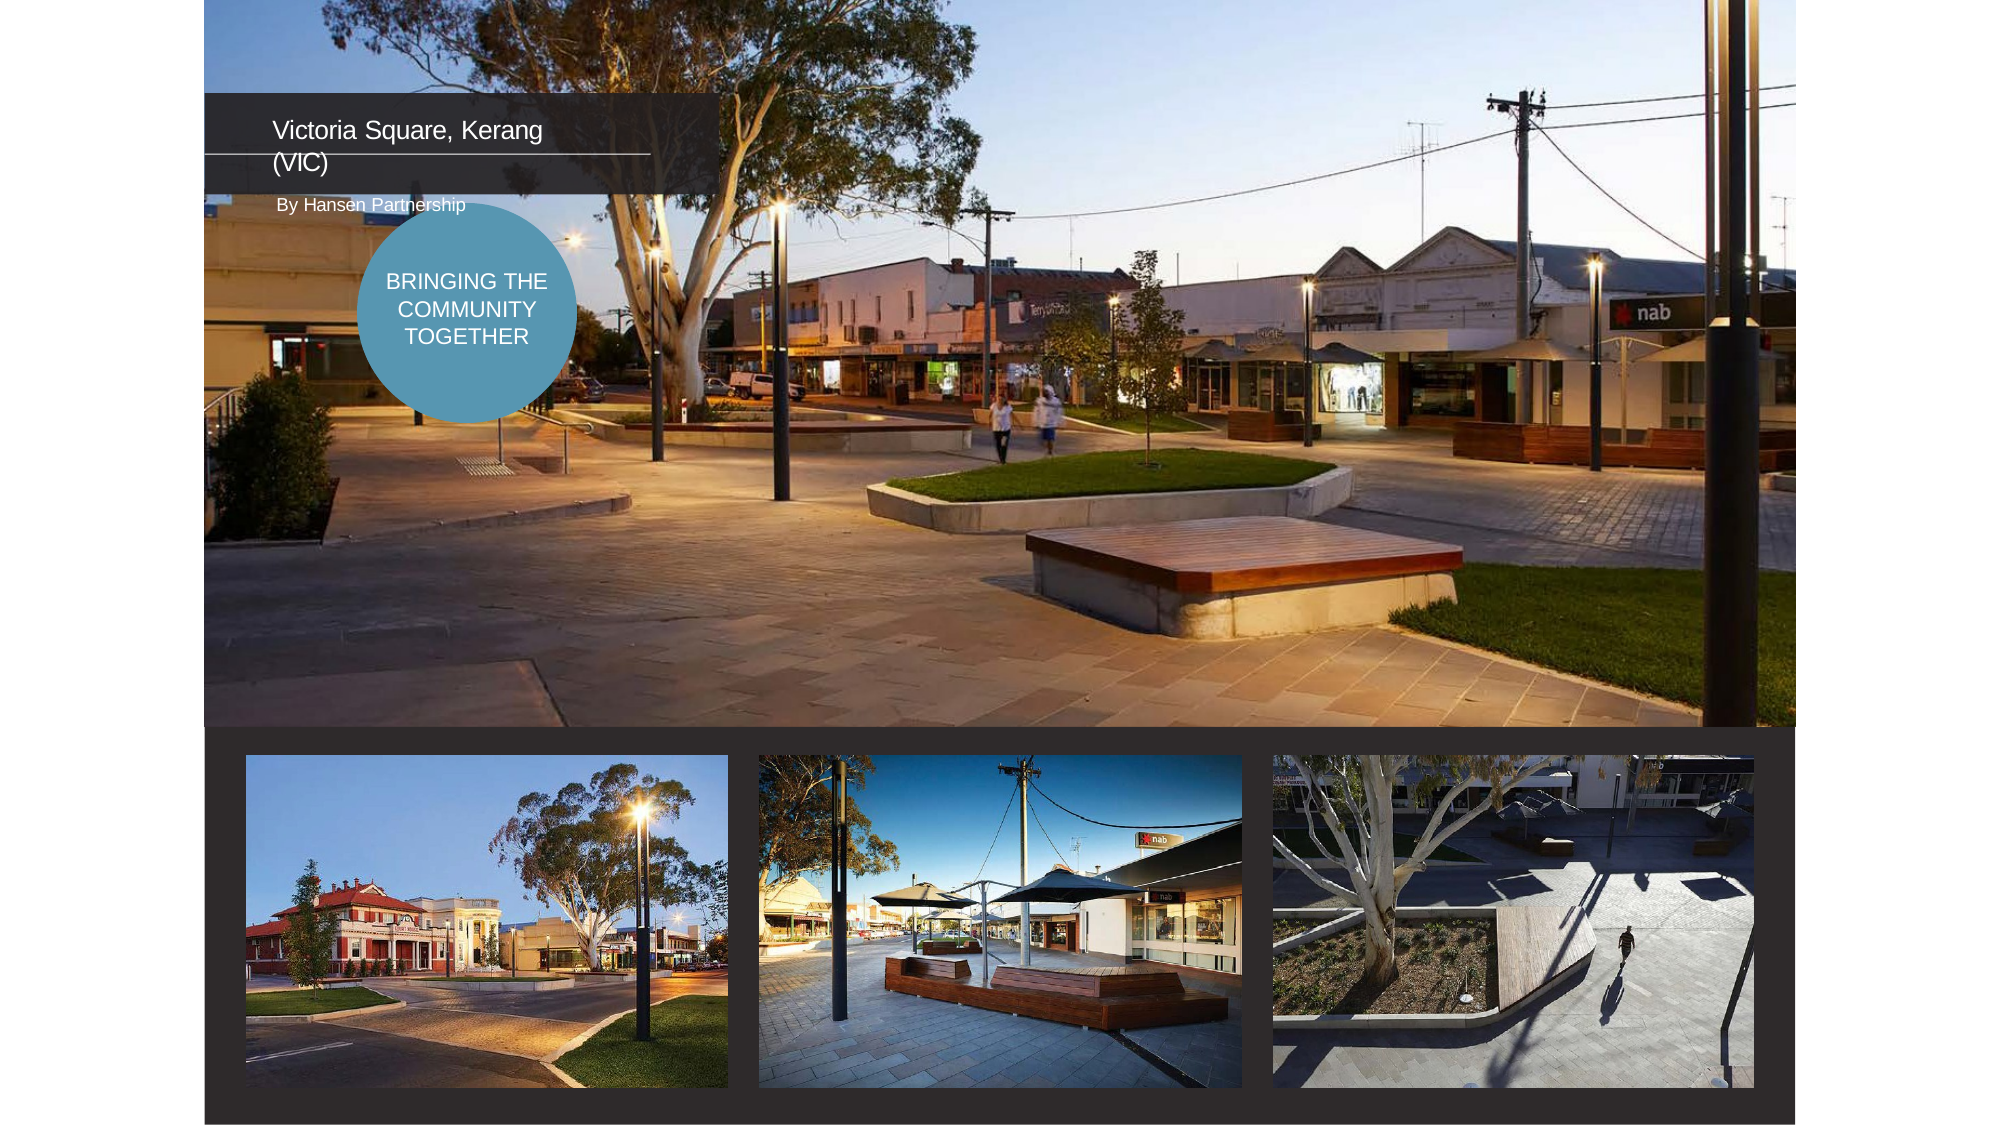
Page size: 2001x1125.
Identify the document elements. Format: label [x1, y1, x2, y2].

text_box [204, 92, 1754, 1088]
text_box [204, 0, 1796, 1125]
